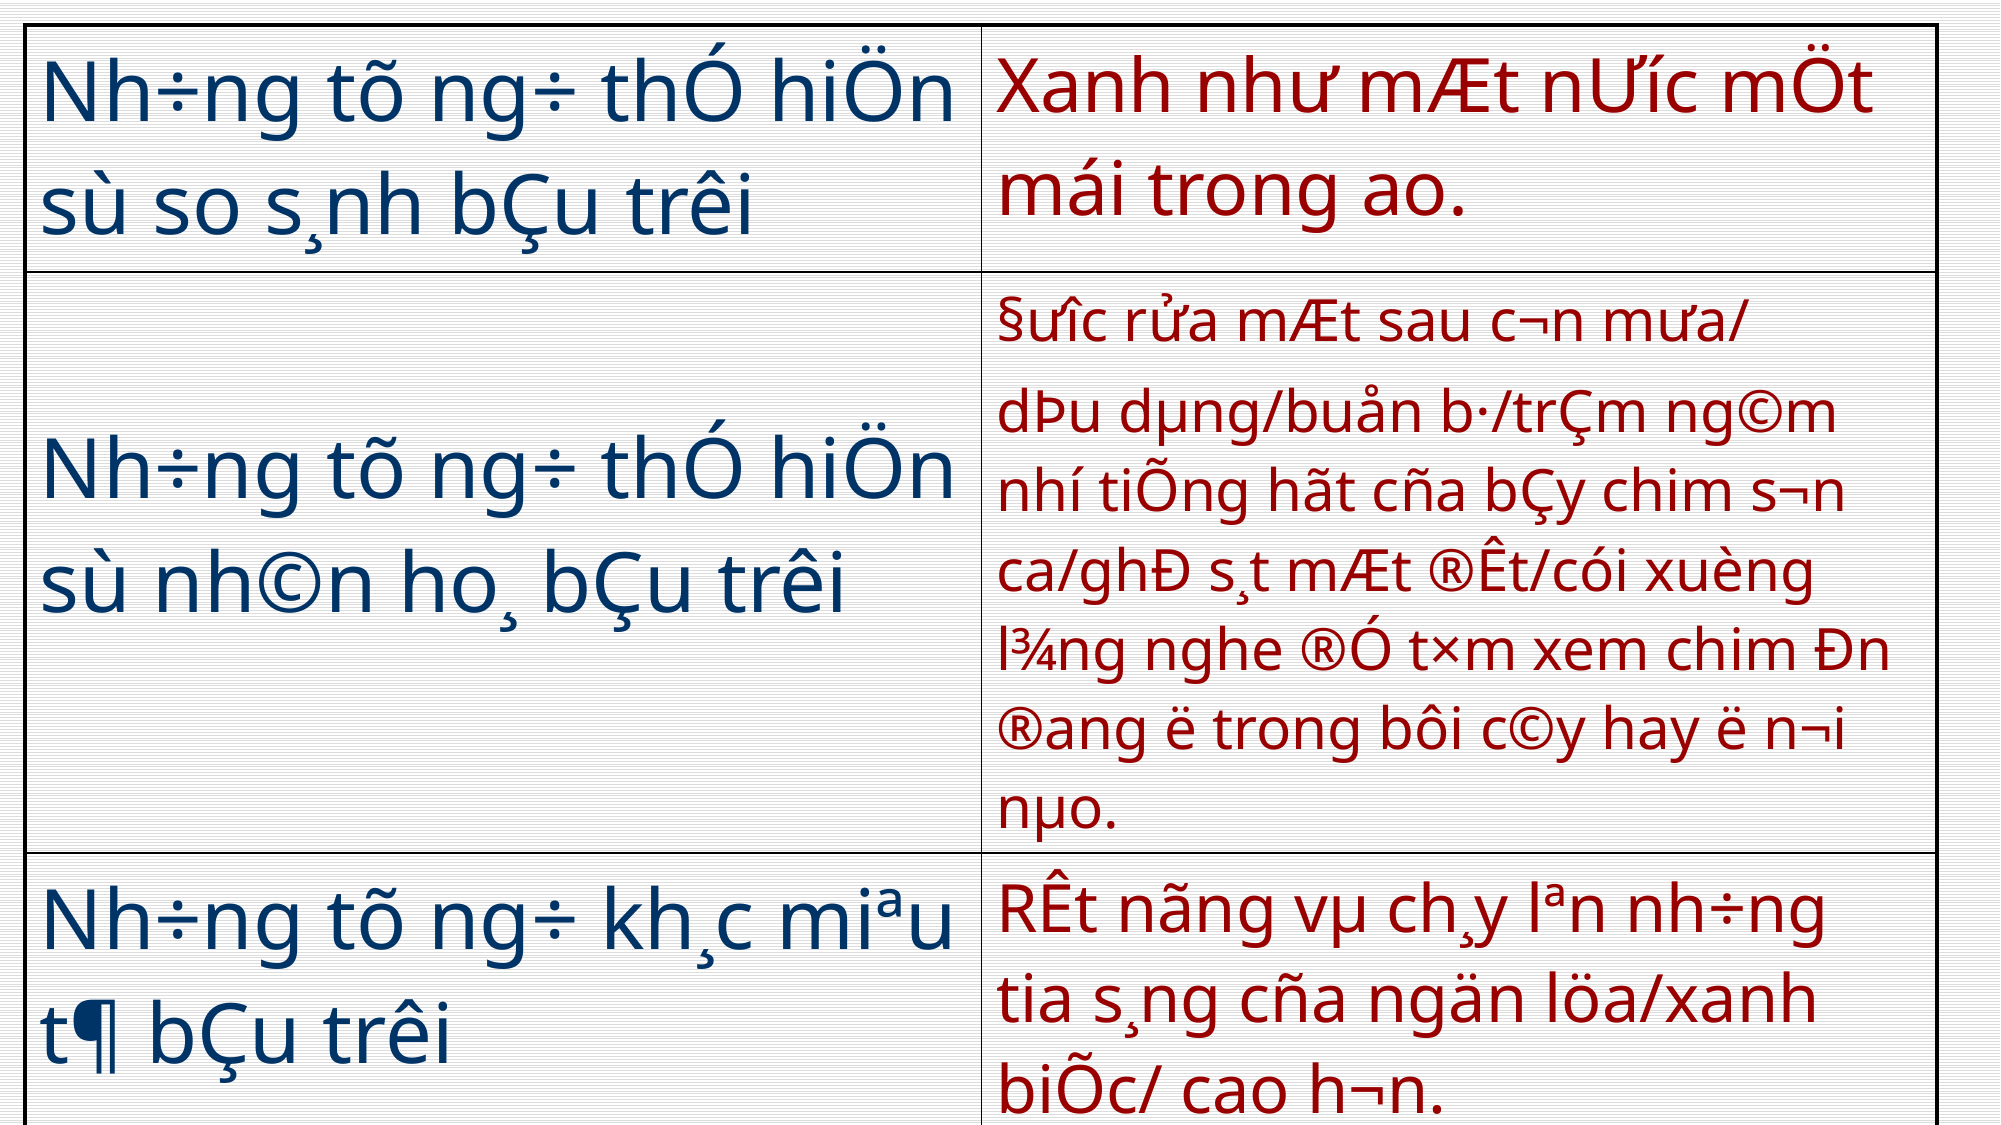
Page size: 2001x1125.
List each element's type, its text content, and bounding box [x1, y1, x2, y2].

table_cell RÊt nãng vµ ch¸y lªn nh÷ng tia s¸ng cña ngän löa/xanh biÕc/ cao h¬n. [982, 854, 1935, 1125]
table_cell Nh÷ng tõ ng÷ kh¸c miªu t¶ bÇu trêi [27, 854, 981, 1125]
table_cell Nh÷ng tõ ng÷ thÓ hiÖn sù nh©n ho¸ bÇu trêi [27, 273, 981, 852]
table_header Nh÷ng tõ ng÷ thÓ hiÖn sù so s¸nh bÇu trêi [27, 27, 981, 271]
table_cell §ư­îc rửa mÆt sau c¬n mư­a/ dÞu dµng/buån b·/trÇm ng©m nhí tiÕng hãt cña bÇy chim s¬n ca/ghÐ s¸t mÆt ®Êt/cói xuèng l¾ng nghe ®Ó t×m xem chim Ðn ®ang ë trong bôi c©y hay ë n¬i nµo. [982, 273, 1935, 852]
table_header Xanh nh­ư mÆt nƯ­íc mÖt mái trong ao. [982, 27, 1935, 271]
